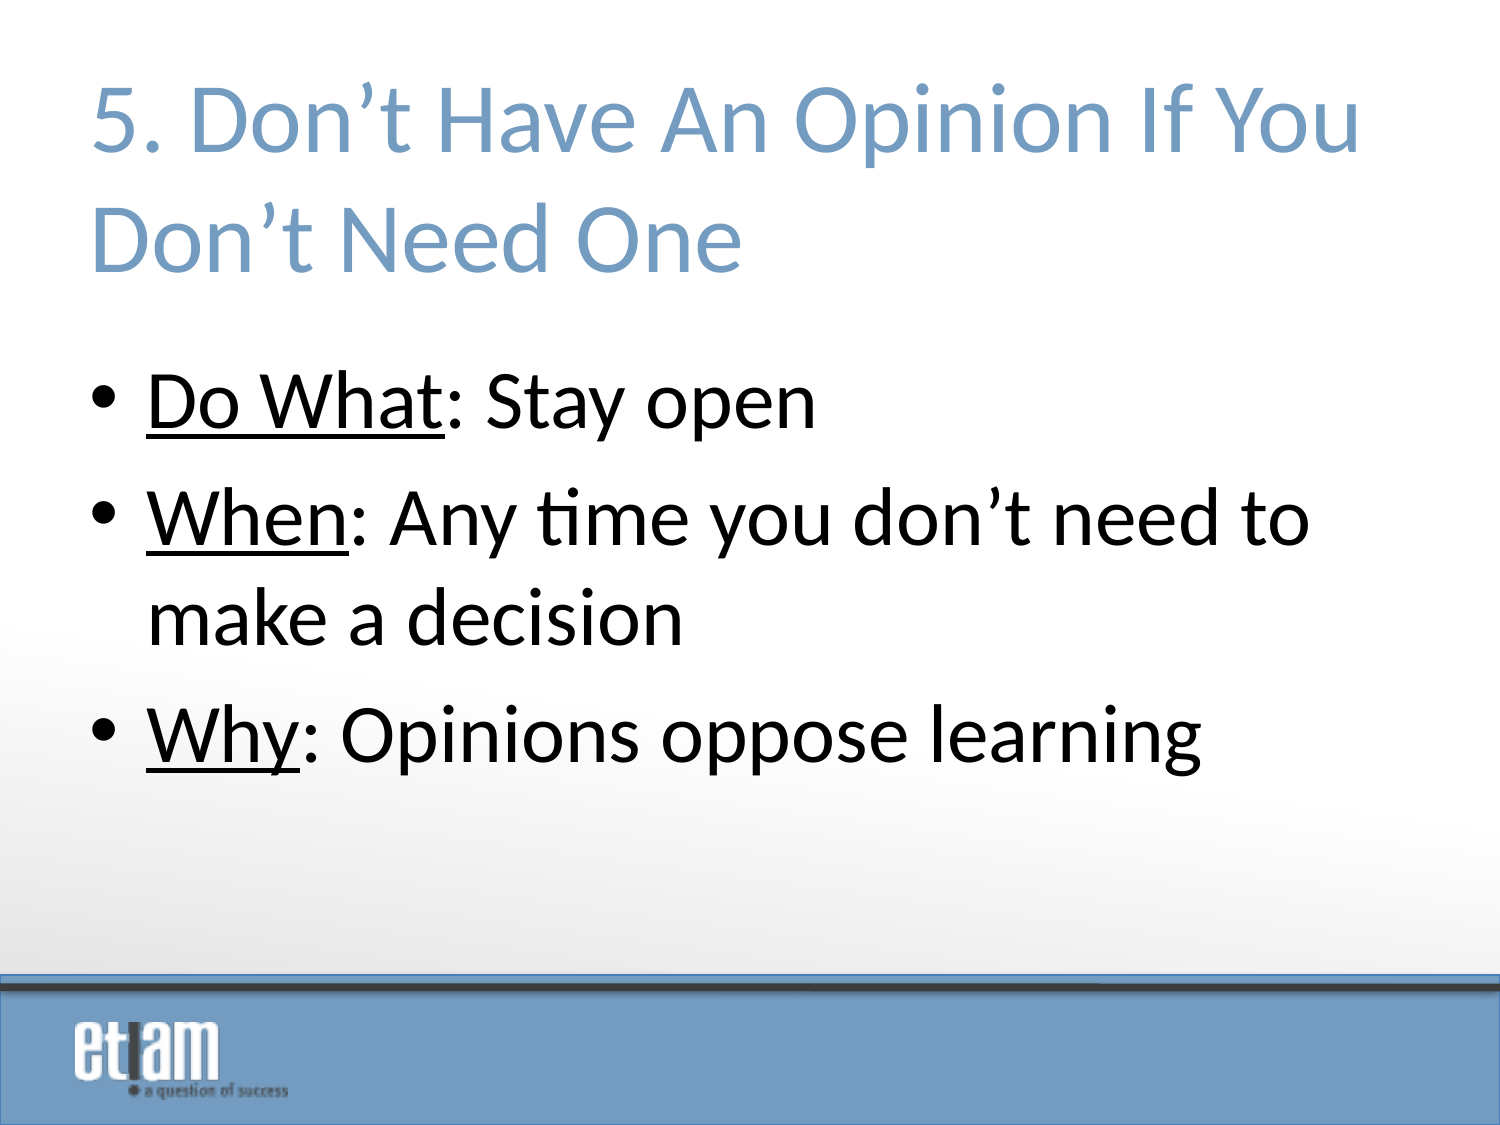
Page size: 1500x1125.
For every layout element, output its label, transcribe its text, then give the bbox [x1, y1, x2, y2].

title 5. Don’t Have An Opinion If You Don’t Need One [75, 45, 1425, 233]
picture [75, 1022, 288, 1100]
list Do What: Stay open When: Any time you don’t need to make a decision Why: Opinions oppose learning [75, 338, 1425, 612]
